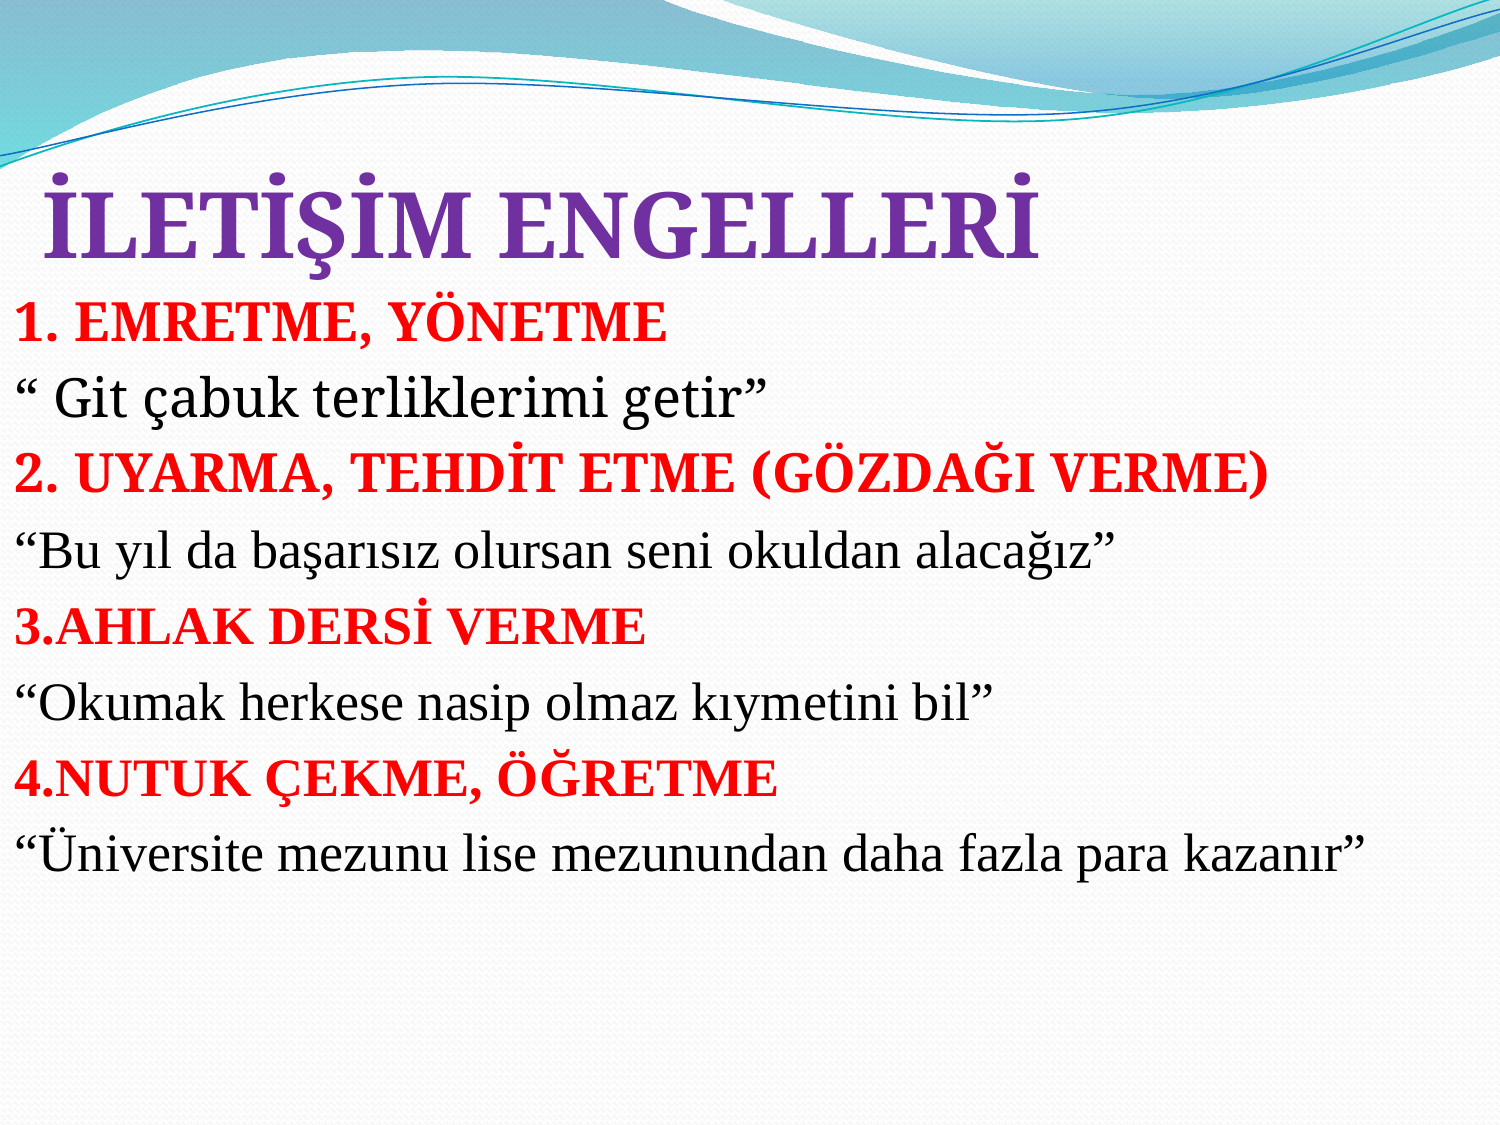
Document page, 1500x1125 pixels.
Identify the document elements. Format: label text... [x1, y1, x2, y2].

list İLETİŞİM ENGELLERİ 1. EMRETME, YÖNETME “ Git çabuk terliklerimi getir” 2. UYARMA, TEHDİT ETME (GÖZDAĞI VERME) “Bu yıl da başarısız olursan seni okuldan alacağız” 3.AHLAK DERSİ VERME “Okumak herkese nasip olmaz kıymetini bil” 4.NUTUK ÇEKME, ÖĞRETME “Üniversite mezunu lise mezunundan daha fazla para kazanır” [0, 0, 1500, 1125]
